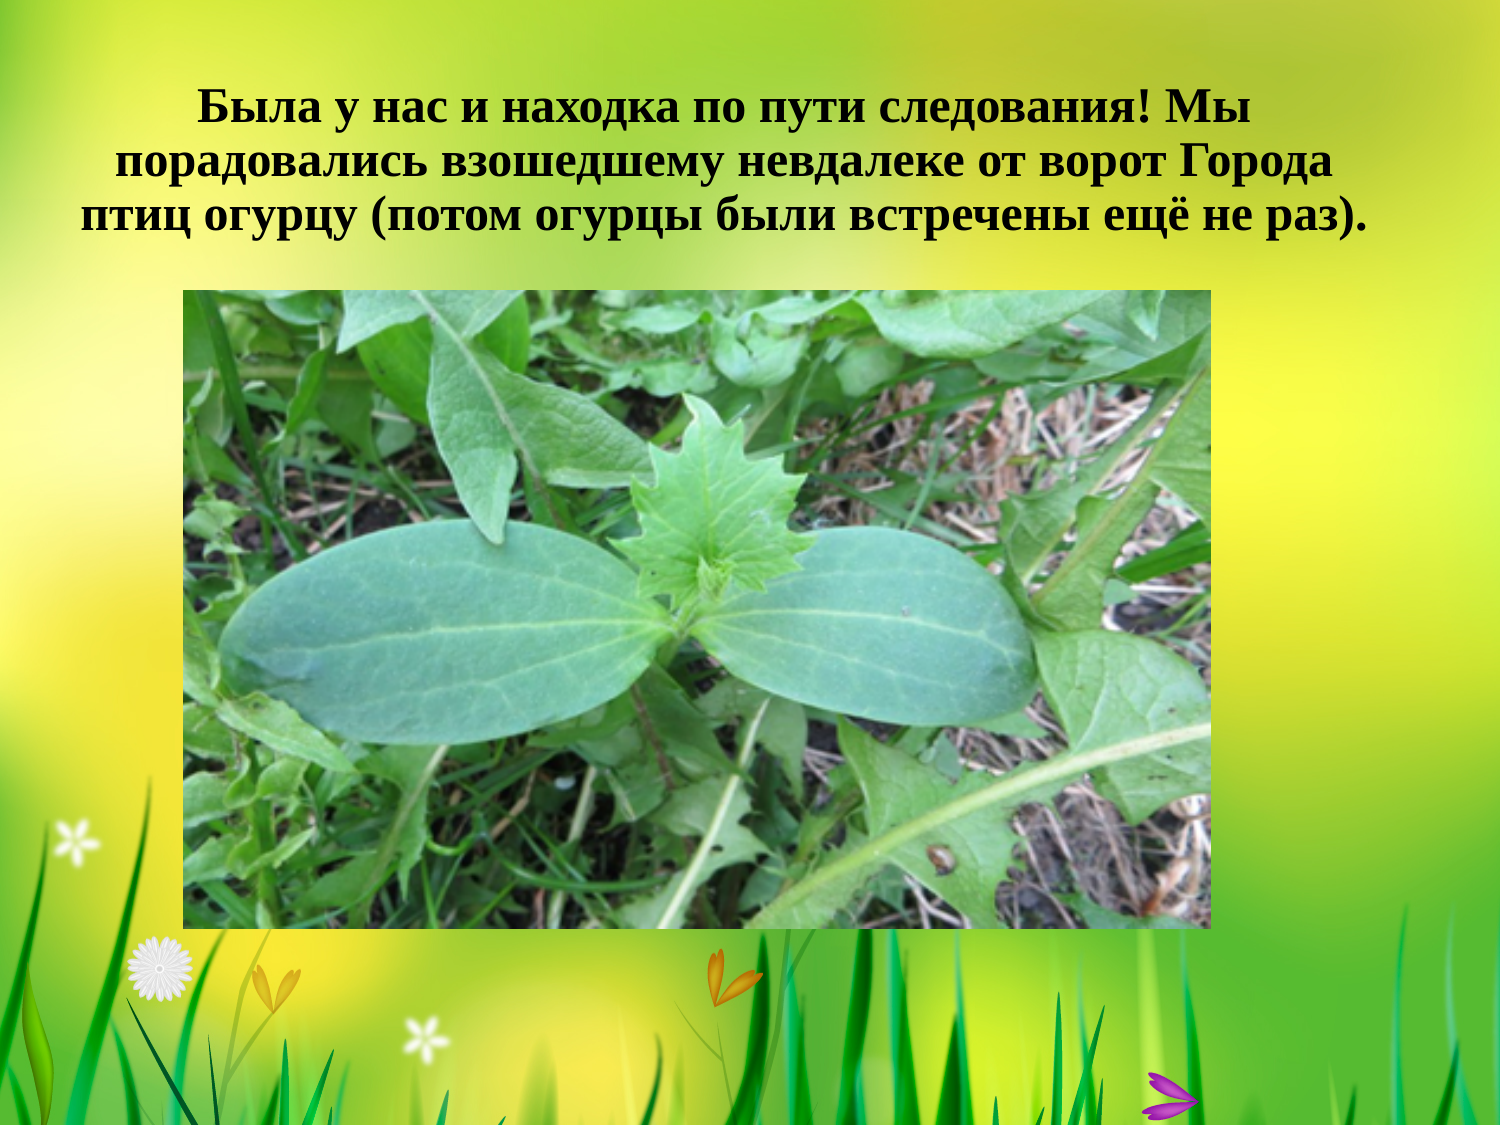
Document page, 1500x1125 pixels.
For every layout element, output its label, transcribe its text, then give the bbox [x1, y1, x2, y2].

title Была у нас и находка по пути следования! Мы порадовались взошедшему невдалеке от ворот Города птиц огурцу (потом огурцы были встречены ещё не раз). [53, 78, 1396, 242]
picture [0, 0, 1500, 1125]
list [182, 290, 1211, 929]
